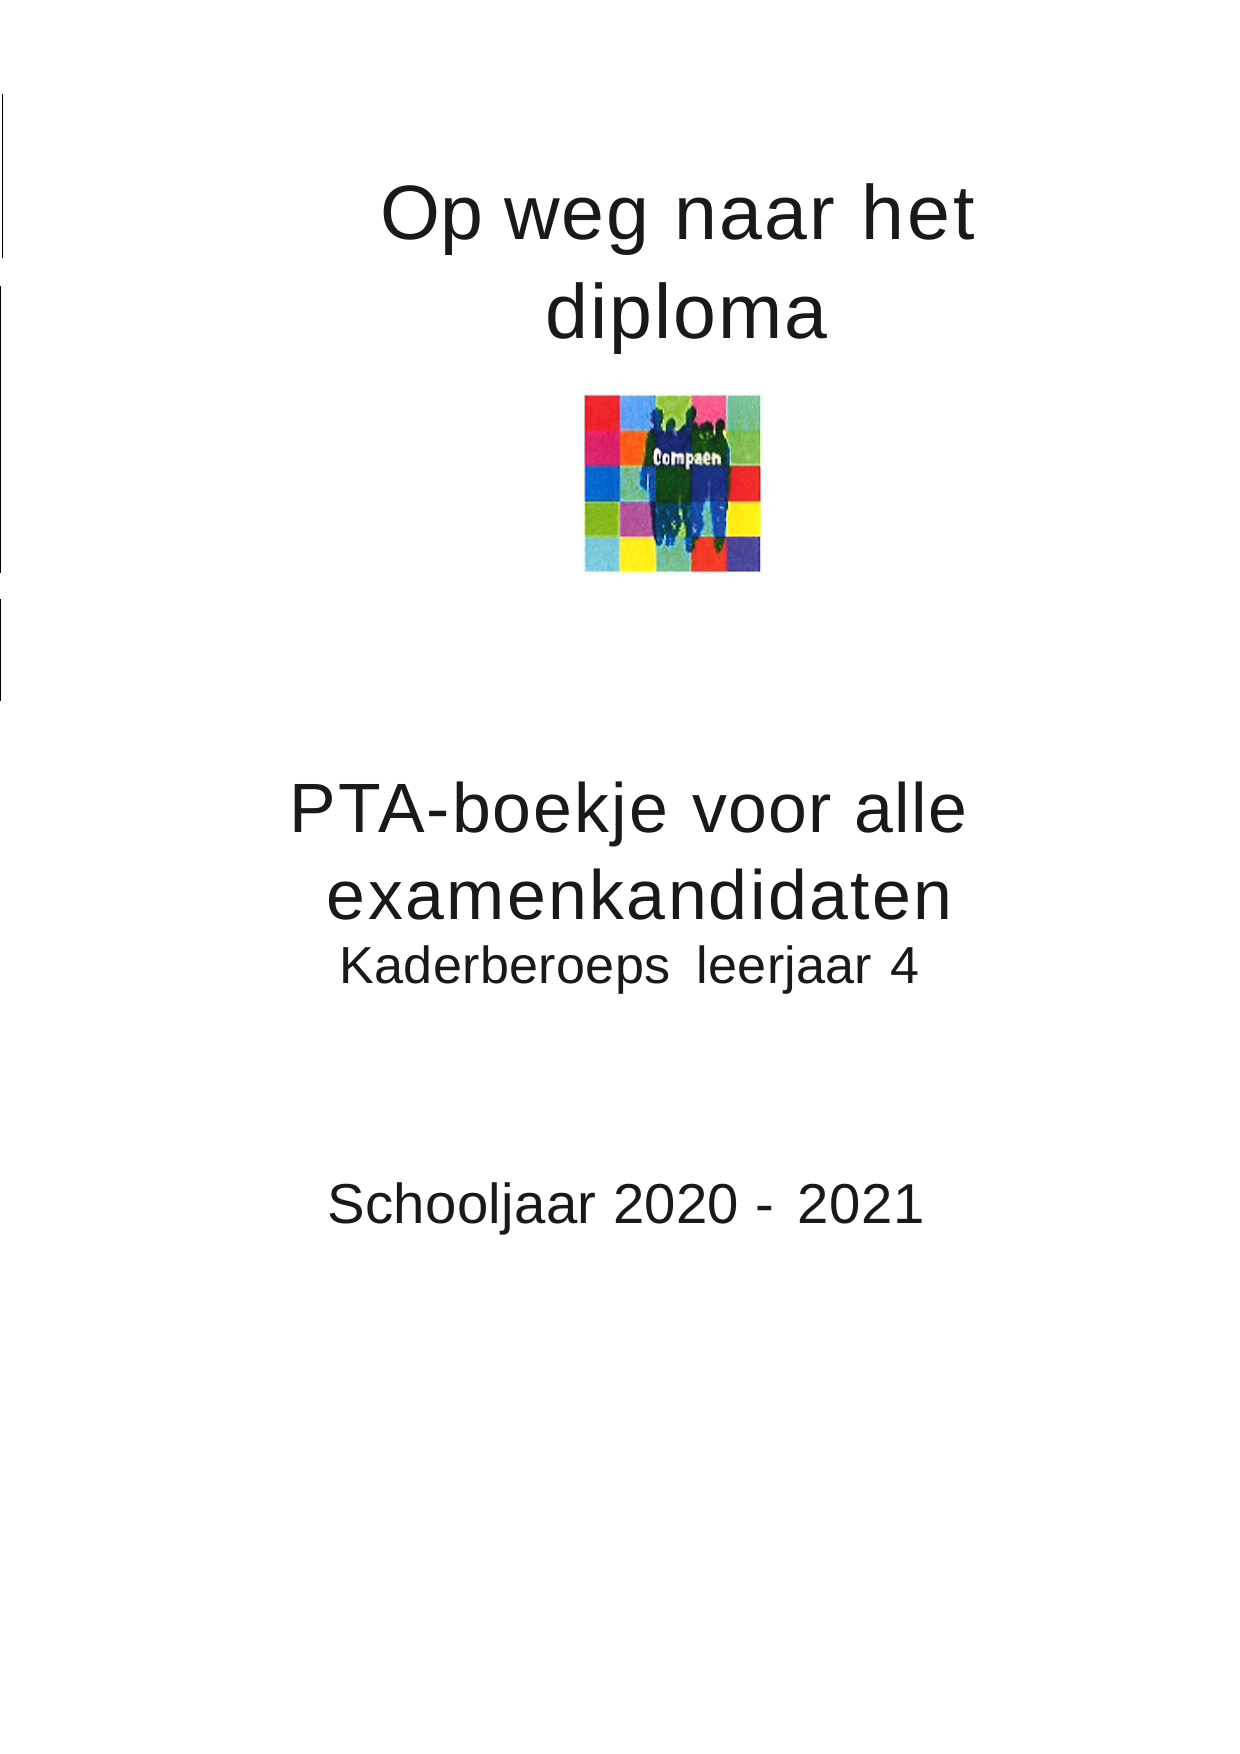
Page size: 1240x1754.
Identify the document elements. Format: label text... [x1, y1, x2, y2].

text_box [580, 449, 764, 575]
title Op weg naar het diploma [378, 154, 1006, 449]
text_box Schooljaar 2020 - 2021 [325, 1164, 931, 1235]
text_box PTA-boekje voor alle examenkandidaten Kaderberoeps leerjaar 4 [280, 757, 978, 995]
